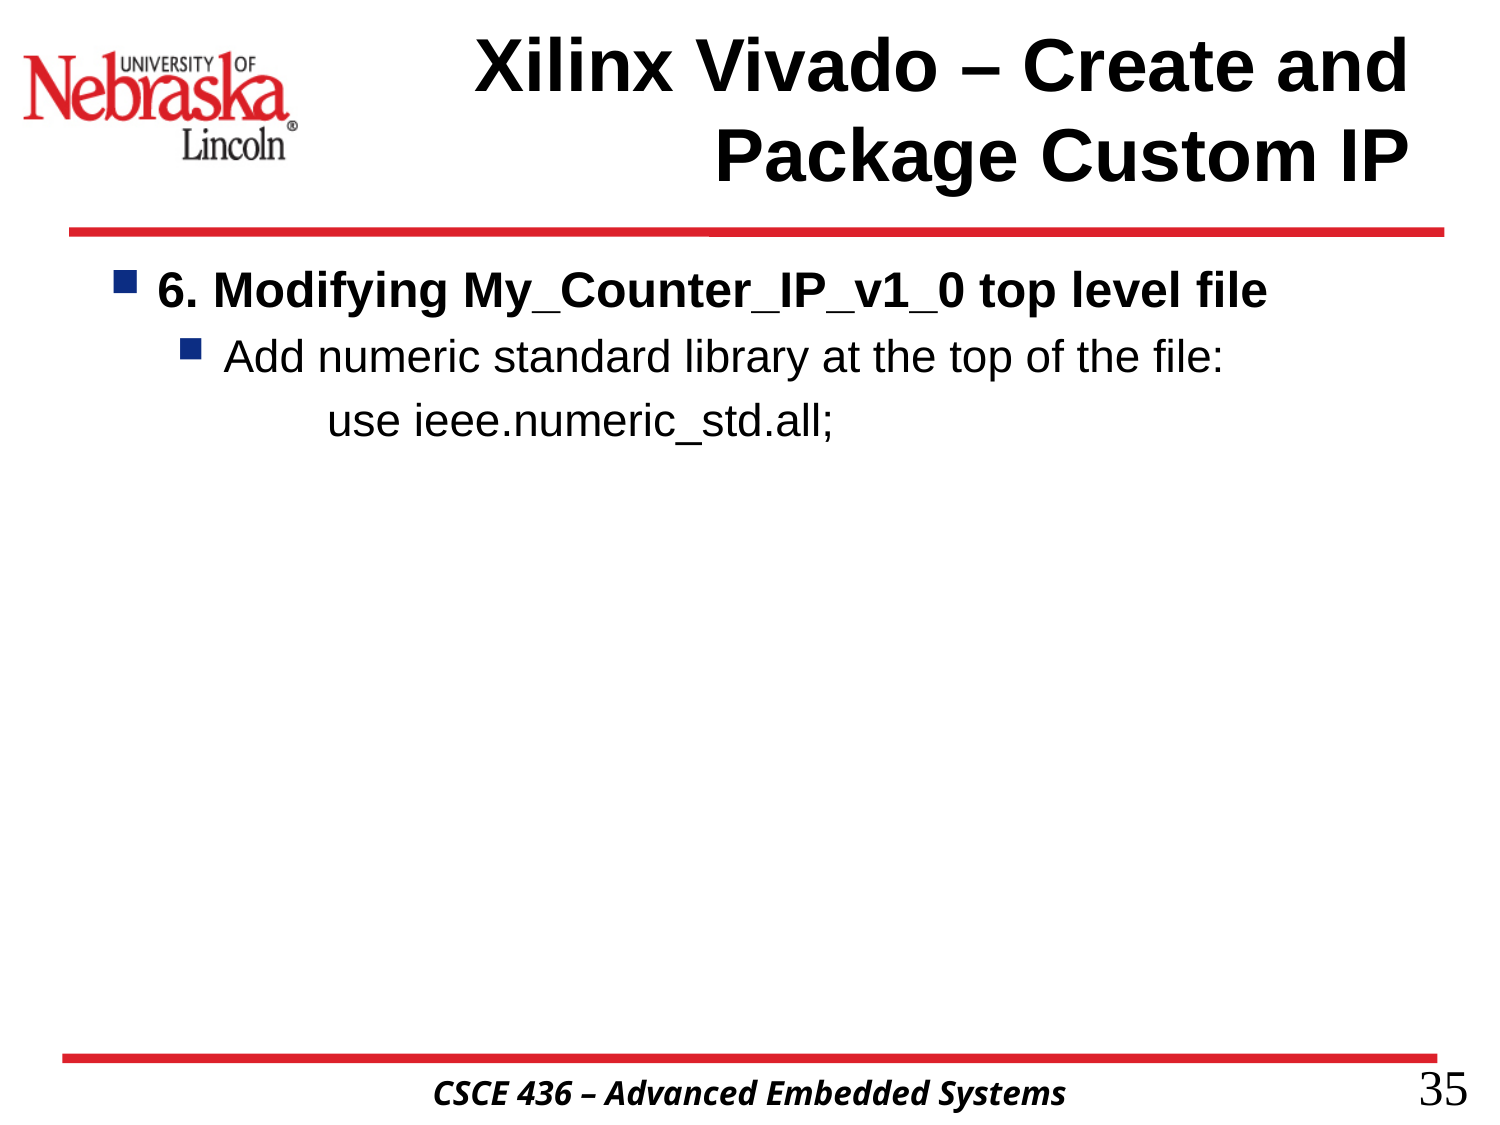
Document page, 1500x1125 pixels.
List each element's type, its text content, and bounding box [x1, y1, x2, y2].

title Xilinx Vivado – Create and Package Custom IP [313, 12, 1427, 201]
slide_number 35 [1133, 1047, 1484, 1125]
list 6. Modifying My_Counter_IP_v1_0 top level file Add numeric standard library at the top of the file: use ieee.numeric_std.all; [95, 249, 1430, 960]
picture [1, 32, 313, 181]
